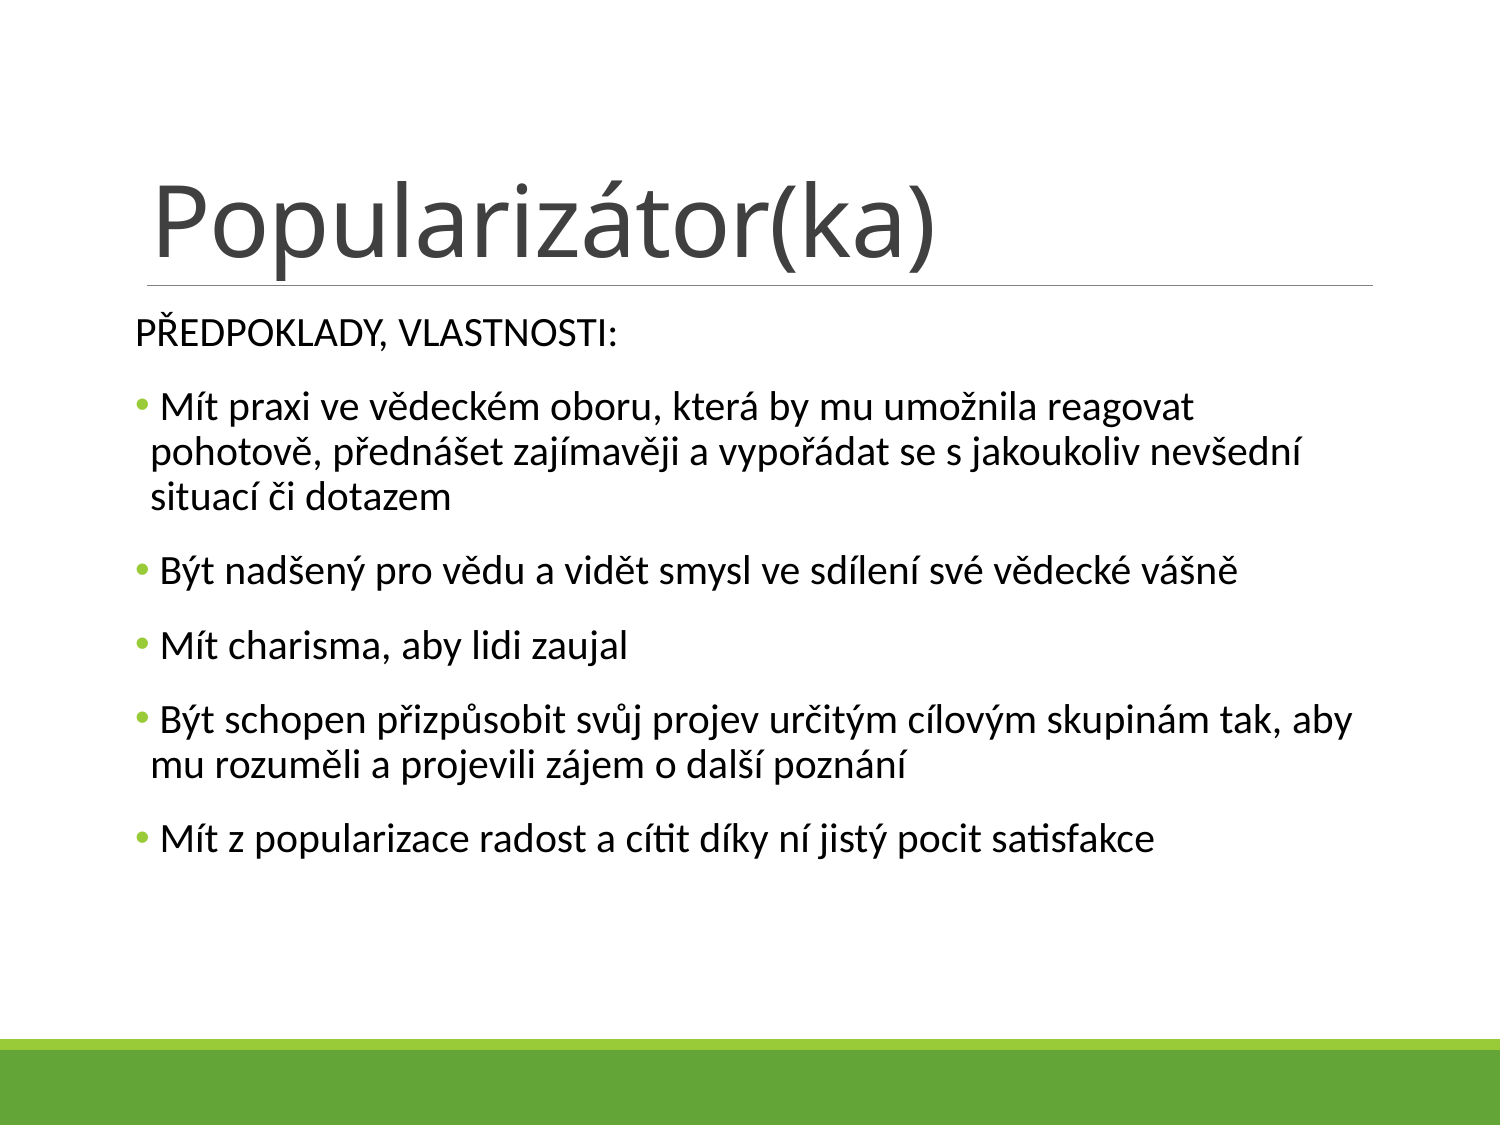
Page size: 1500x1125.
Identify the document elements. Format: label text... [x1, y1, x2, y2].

title Popularizátor(ka) [135, 47, 1373, 285]
list PŘEDPOKLADY, VLASTNOSTI: Mít praxi ve vědeckém oboru, která by mu umožnila reagovat pohotově, přednášet zajímavěji a vypořádat se s jakoukoliv nevšední situací či dotazem Být nadšený pro vědu a vidět smysl ve sdílení své vědecké vášně Mít charisma, aby lidi zaujal Být schopen přizpůsobit svůj projev určitým cílovým skupinám tak, aby mu rozuměli a projevili zájem o další poznání Mít z popularizace radost a cítit díky ní jistý pocit satisfakce [135, 302, 1373, 963]
